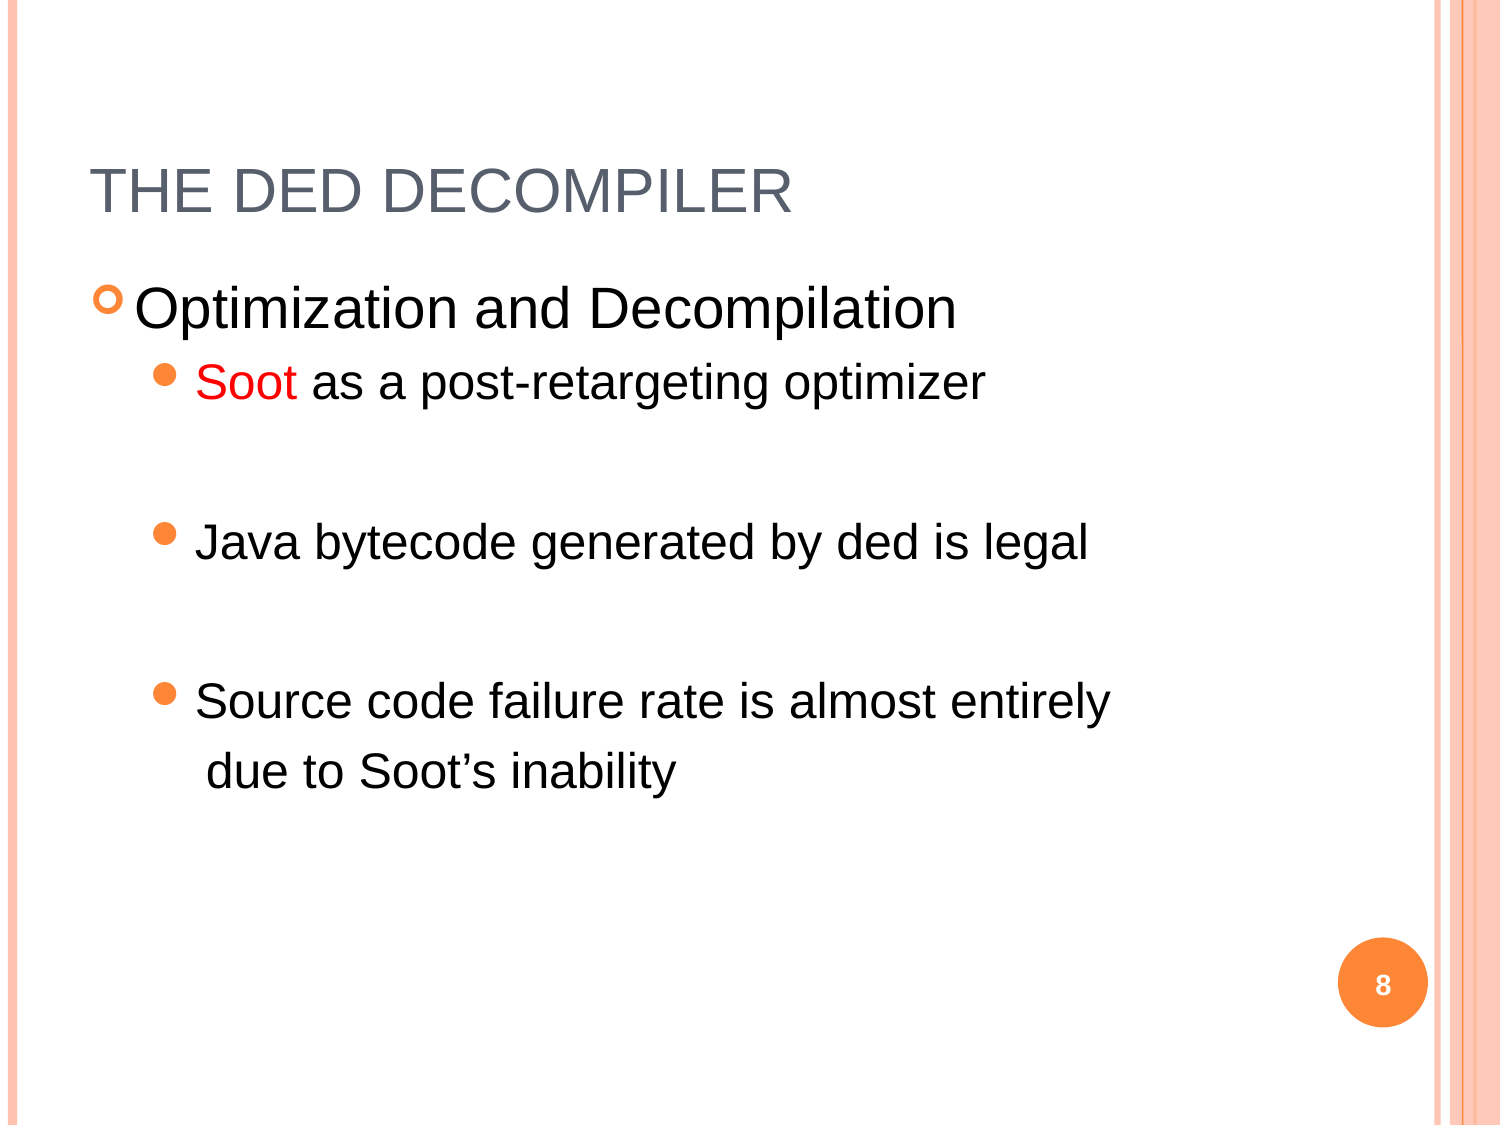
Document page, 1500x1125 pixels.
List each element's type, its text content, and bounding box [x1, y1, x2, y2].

title The ded decompiler [75, 45, 1300, 233]
list Optimization and Decompilation Soot as a post-retargeting optimizer Java bytecode generated by ded is legal Source code failure rate is almost entirely due to Soot’s inability [75, 262, 1300, 1062]
slide_number 8 [1333, 940, 1434, 1027]
